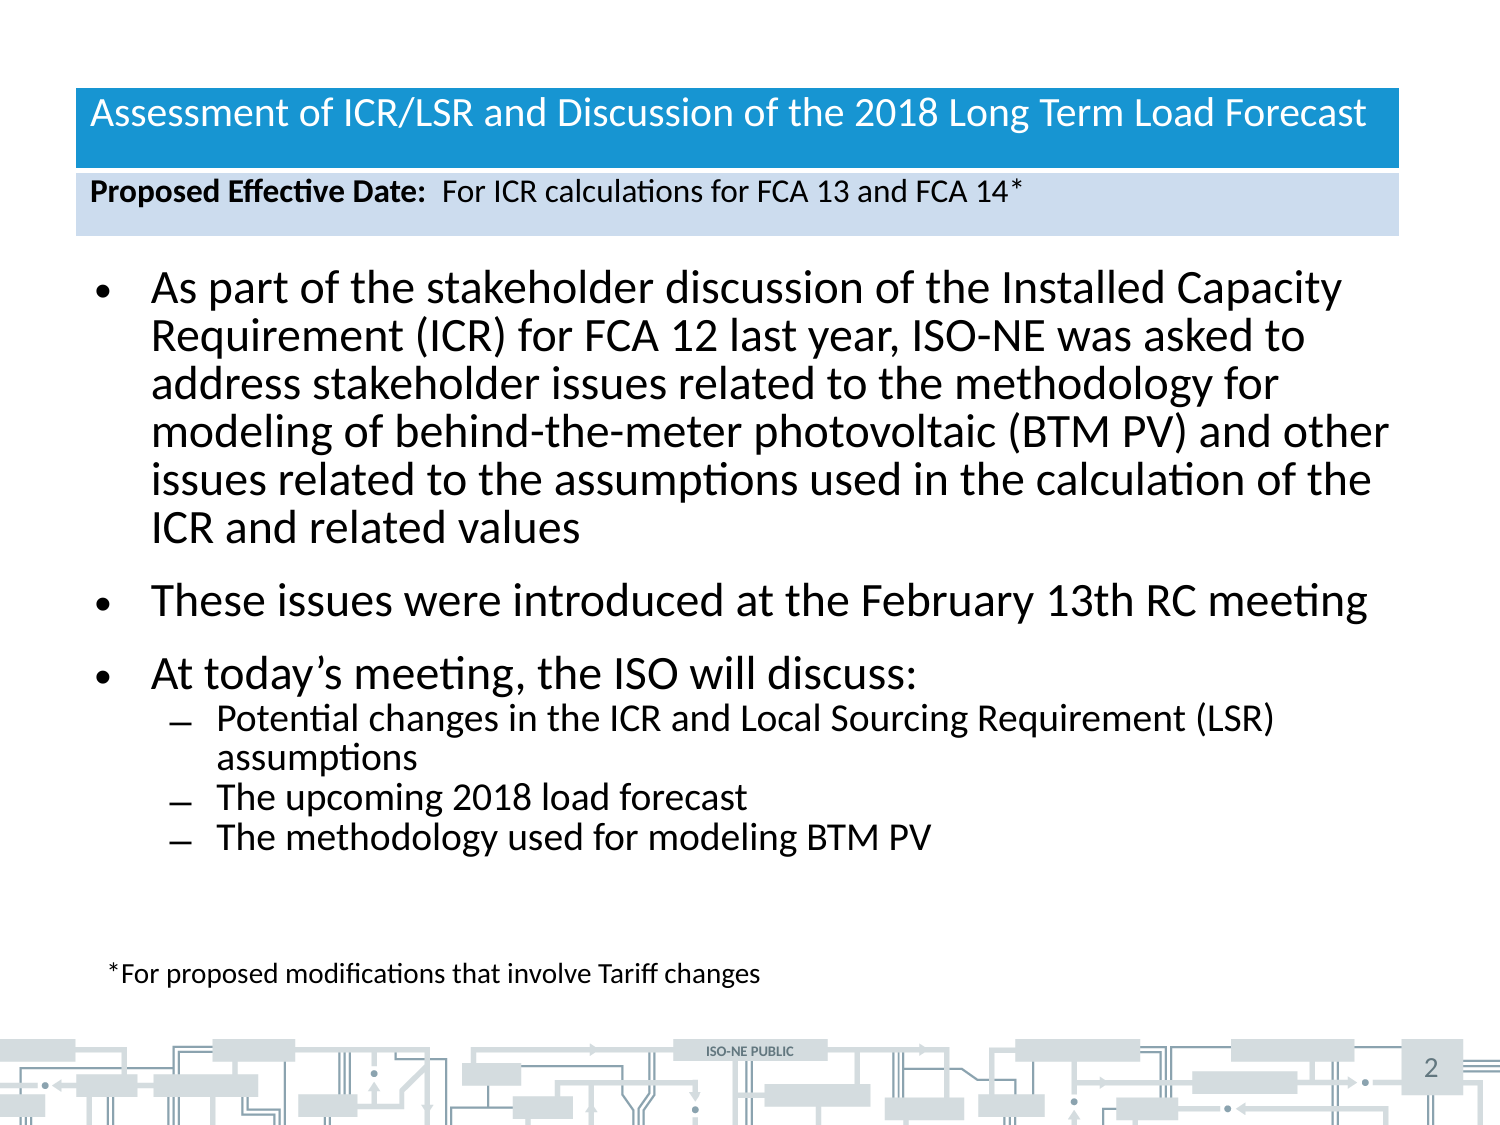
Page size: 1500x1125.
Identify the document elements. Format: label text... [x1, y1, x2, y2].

table_header Assessment of ICR/LSR and Discussion of the 2018 Long Term Load Forecast [76, 88, 1399, 168]
list [75, 229, 1425, 1020]
text_box *For proposed modifications that involve Tariff changes [91, 946, 777, 997]
text_box As part of the stakeholder discussion of the Installed Capacity Requirement (ICR) for FCA 12 last year, ISO-NE was asked to address stakeholder issues related to the methodology for modeling of behind-the-meter photovoltaic (BTM PV) and other issues related to the assumptions used in the calculation of the ICR and related values These issues were introduced at the February 13th RC meeting At today’s meeting, the ISO will discuss: Potential changes in the ICR and Local Sourcing Requirement (LSR) assumptions The upcoming 2018 load forecast The methodology used for modeling BTM PV [79, 259, 1430, 947]
slide_number 2 [1400, 1044, 1463, 1088]
table_cell Proposed Effective Date: For ICR calculations for FCA 13 and FCA 14* [76, 173, 1399, 236]
picture [0, 1031, 1500, 1125]
